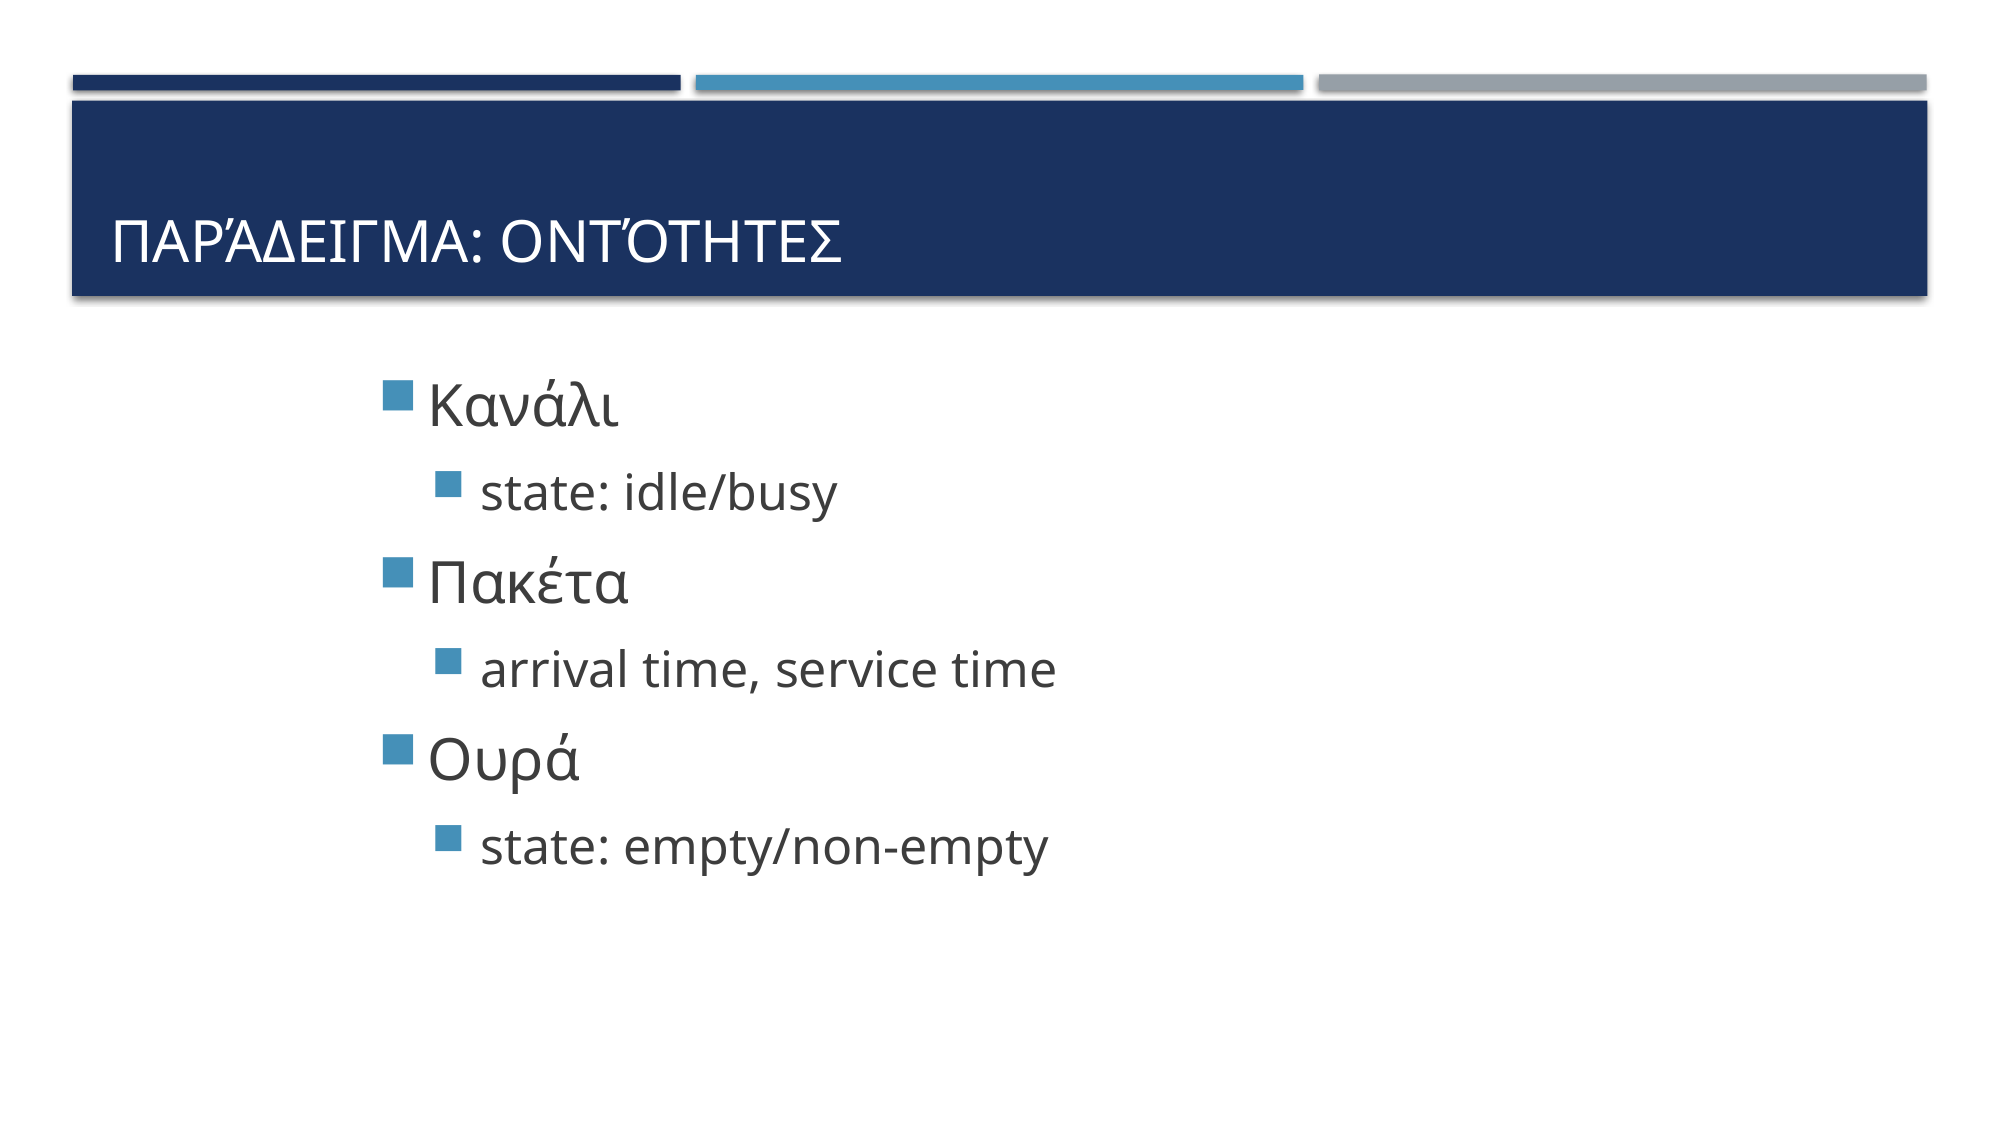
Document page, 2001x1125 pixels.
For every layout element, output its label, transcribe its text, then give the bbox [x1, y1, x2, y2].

title Παράδειγμα: Oντότητες [95, 115, 1905, 282]
list Κανάλι state: idle/busy Πακέτα arrival time, service time Ουρά state: empty/non-empty [362, 249, 1625, 993]
